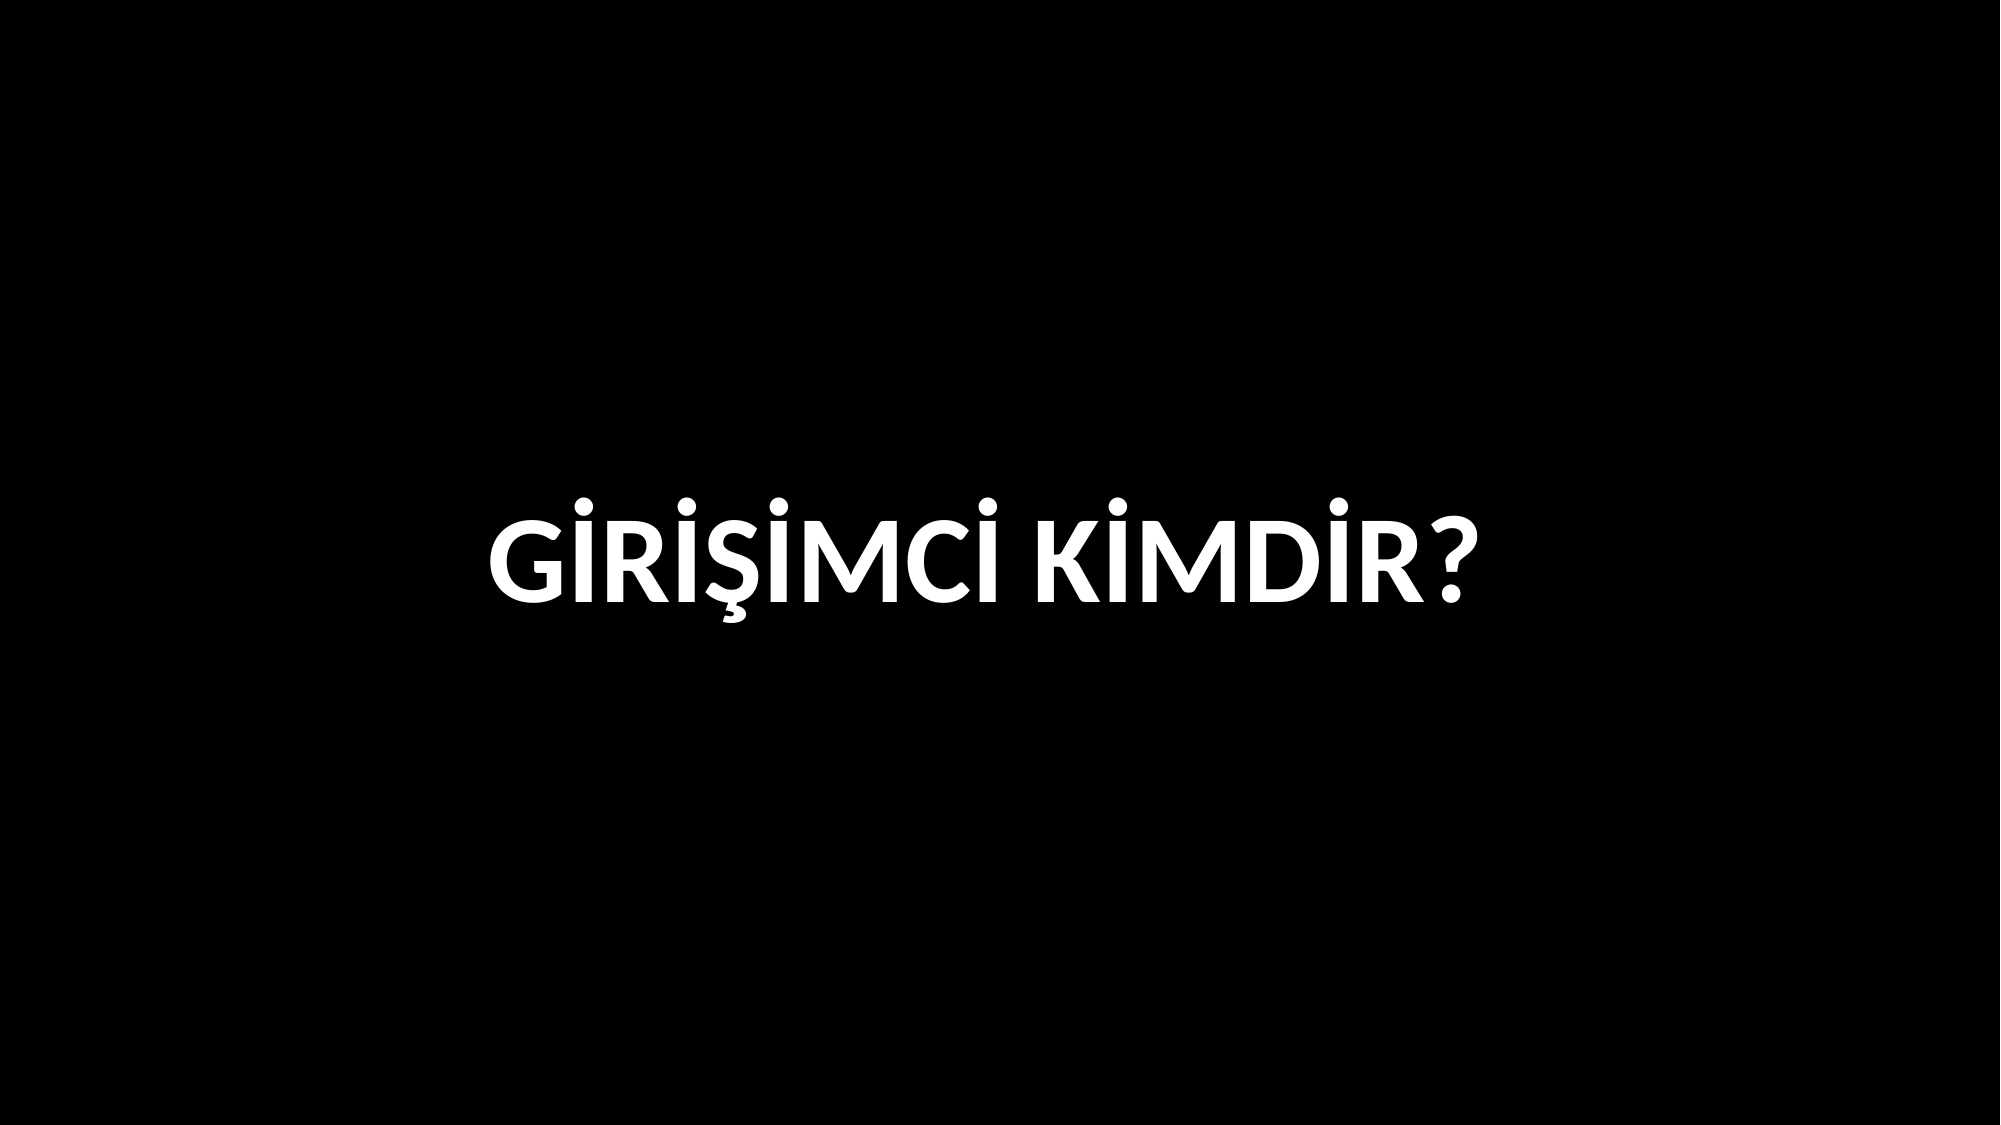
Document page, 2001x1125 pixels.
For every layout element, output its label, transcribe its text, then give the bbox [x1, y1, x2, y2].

list GİRİŞİMCİ KİMDİR? [0, 0, 2000, 1125]
